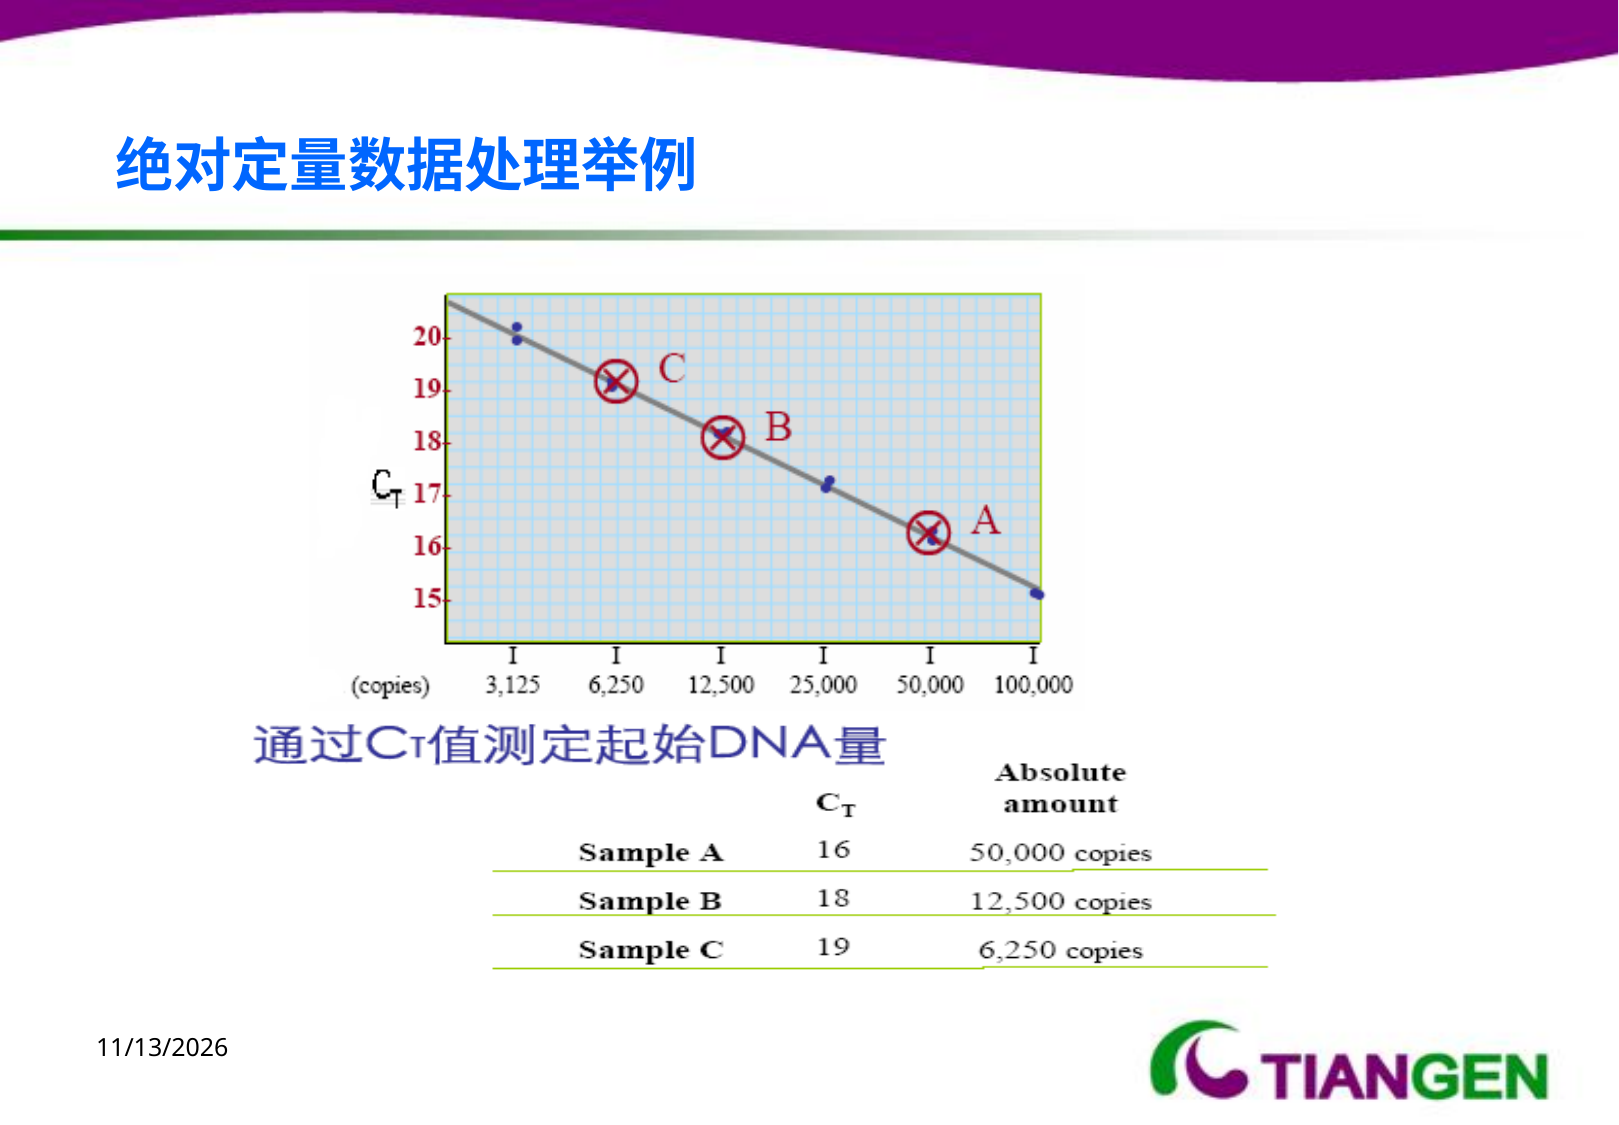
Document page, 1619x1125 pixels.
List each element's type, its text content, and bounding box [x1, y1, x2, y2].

title 绝对定量数据处理举例 [100, 95, 1114, 233]
picture [0, 0, 1619, 1125]
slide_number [80, 1024, 459, 1103]
